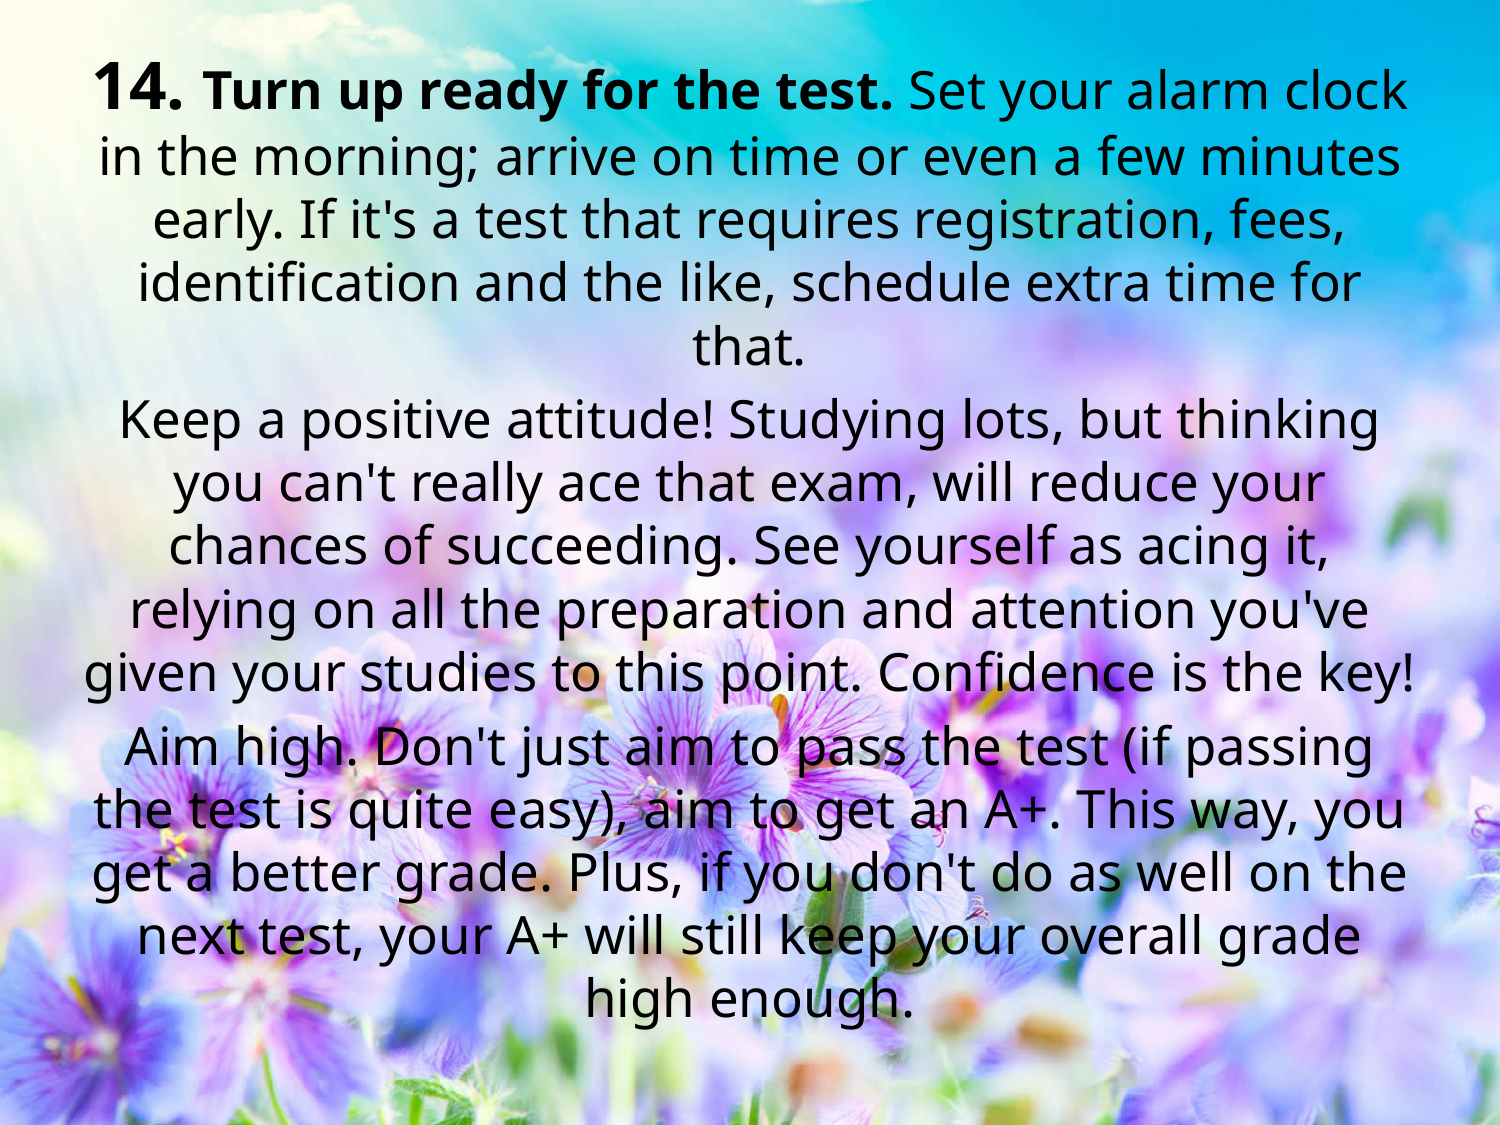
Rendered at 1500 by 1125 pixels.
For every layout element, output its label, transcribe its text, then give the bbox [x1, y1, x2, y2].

list 14. Turn up ready for the test. Set your alarm clock in the morning; arrive on time or even a few minutes early. If it's a test that requires registration, fees, identification and the like, schedule extra time for that. Keep a positive attitude! Studying lots, but thinking you can't really ace that exam, will reduce your chances of succeeding. See yourself as acing it, relying on all the preparation and attention you've given your studies to this point. Confidence is the key! Aim high. Don't just aim to pass the test (if passing the test is quite easy), aim to get an A+. This way, you get a better grade. Plus, if you don't do as well on the next test, your A+ will still keep your overall grade high enough. [64, 0, 1436, 1094]
picture [0, 0, 1500, 1125]
